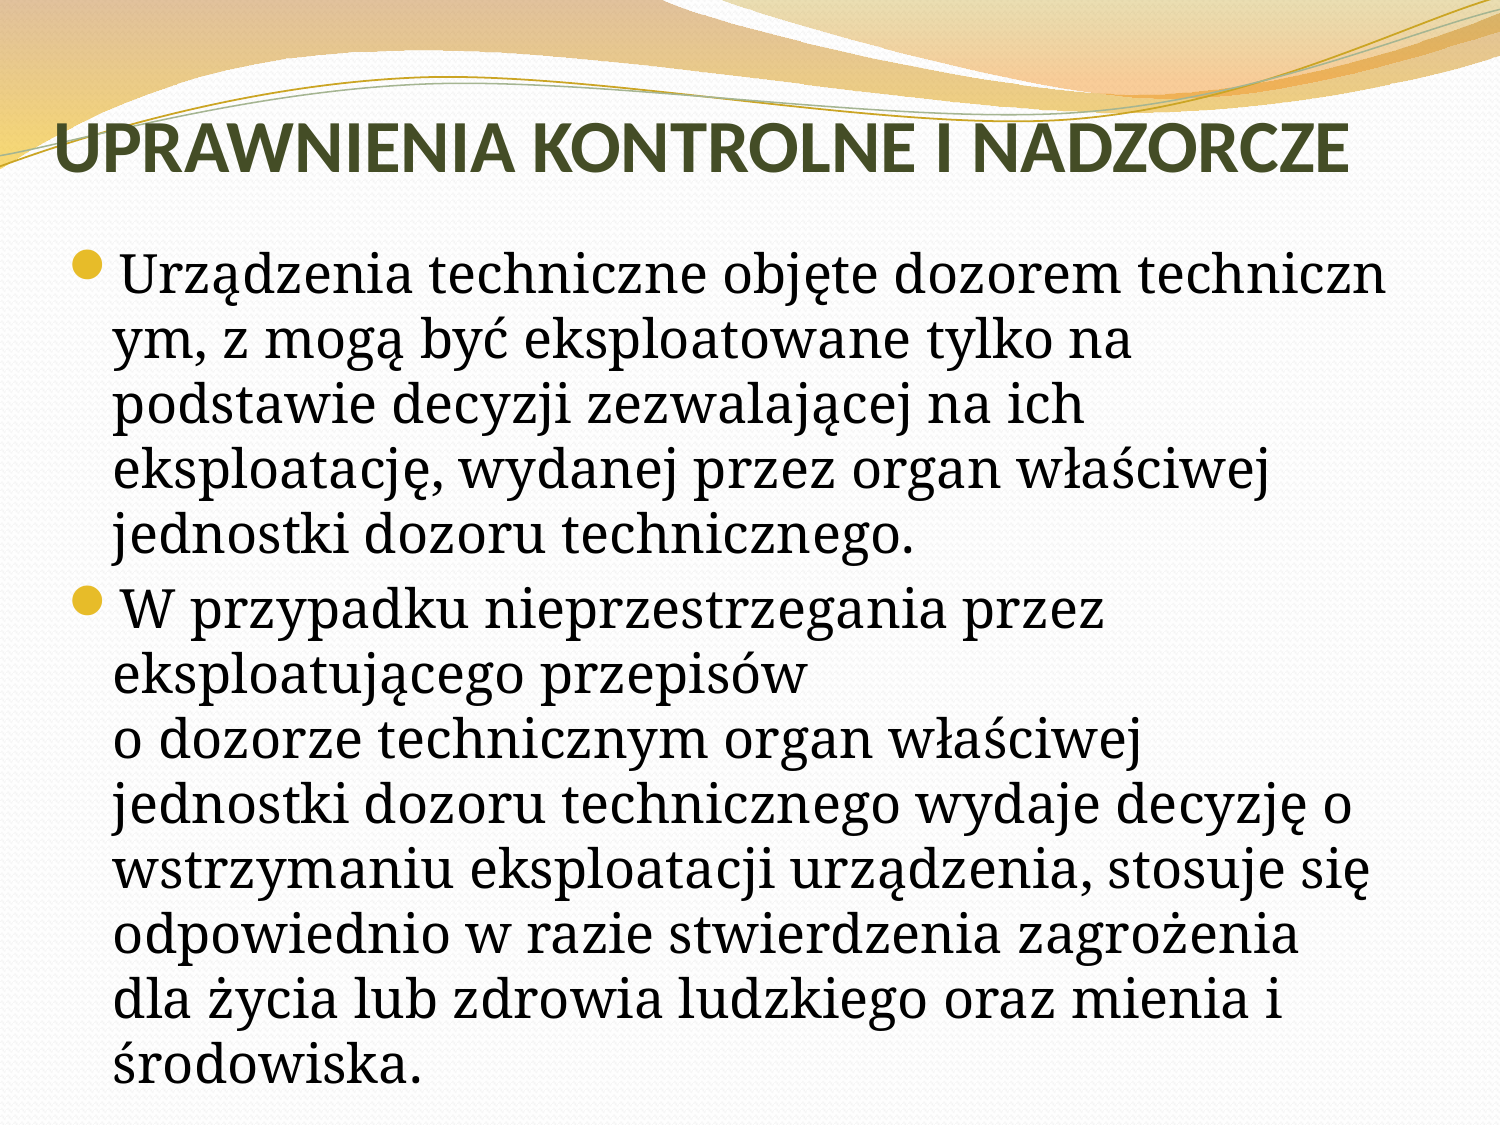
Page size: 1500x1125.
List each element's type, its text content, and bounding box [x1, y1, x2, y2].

list Urządzenia techniczne objęte dozorem technicznym, z mogą być eksploatowane tylko na podstawie decyzji zezwalającej na ich eksploatację, wydanej przez organ właściwej jednostki dozoru technicznego. W przypadku nieprzestrzegania przez eksploatującego przepisów o dozorze technicznym organ właściwej jednostki dozoru technicznego wydaje decyzję o wstrzymaniu eksploatacji urządzenia, stosuje się odpowiednio w razie stwierdzenia zagrożenia dla życia lub zdrowia ludzkiego oraz mienia i środowiska. [52, 231, 1404, 953]
title UPRAWNIENIA KONTROLNE I NADZORCZE [52, 0, 1404, 188]
